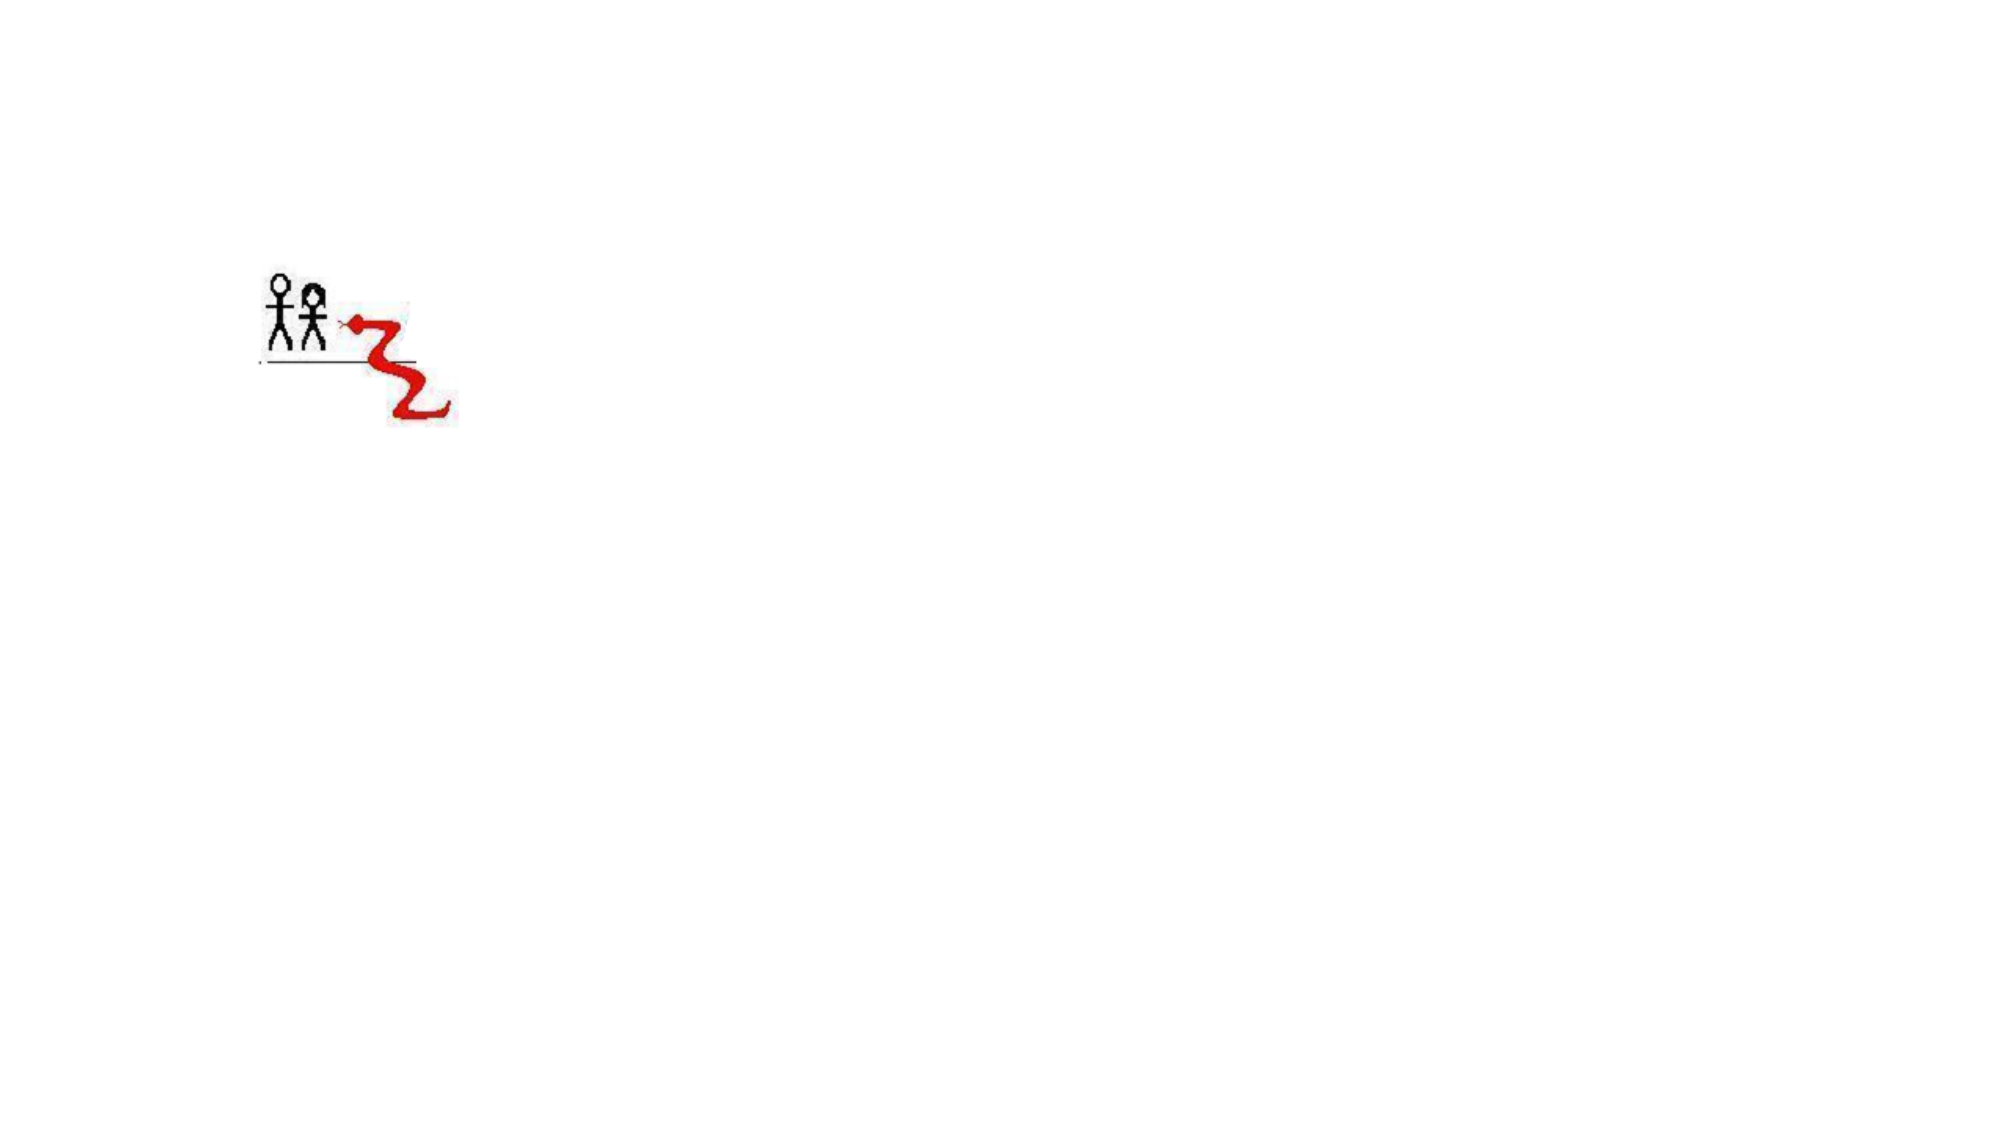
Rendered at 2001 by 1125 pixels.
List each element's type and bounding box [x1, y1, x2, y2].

picture [252, 147, 459, 451]
